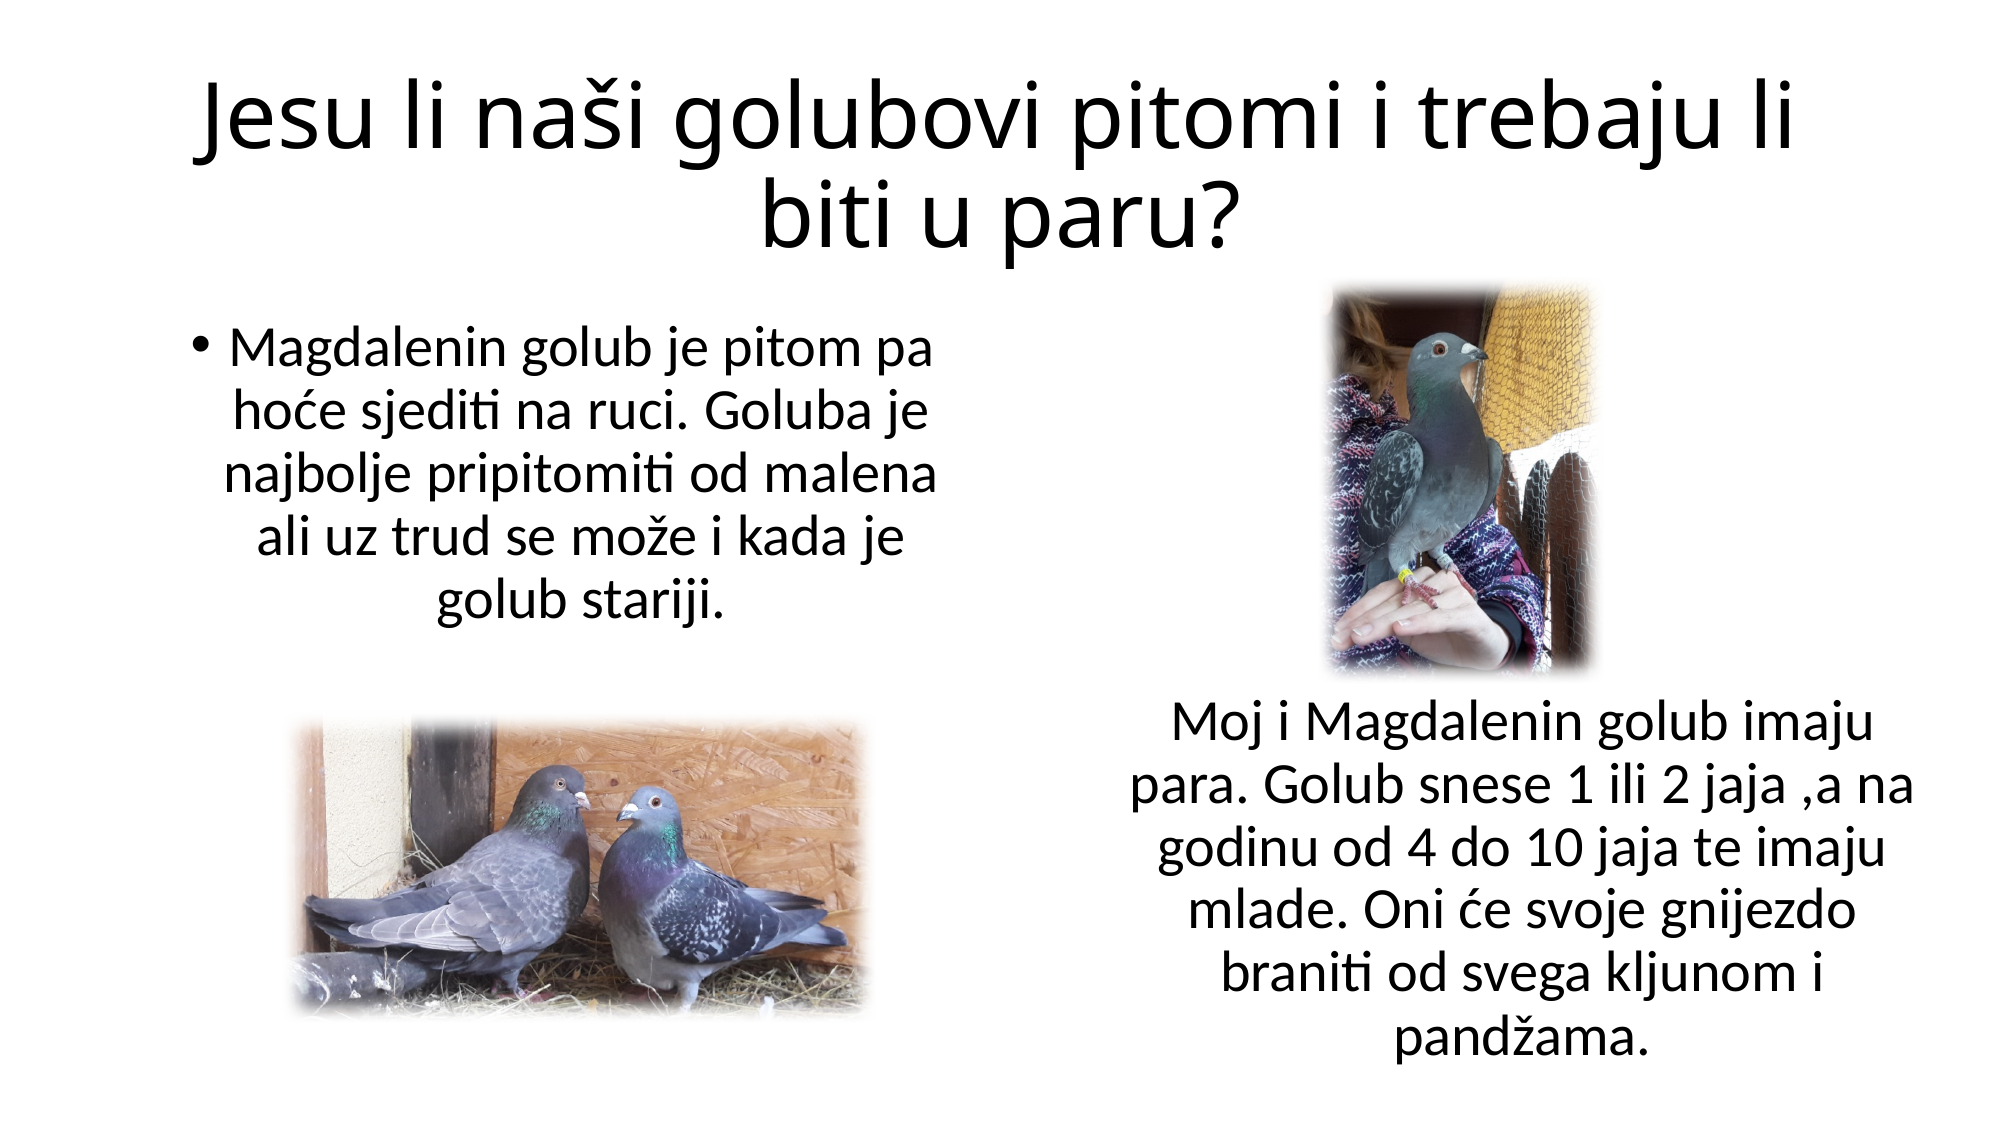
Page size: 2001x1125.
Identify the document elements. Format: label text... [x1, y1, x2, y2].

title Jesu li naši golubovi pitomi i trebaju li biti u paru? [137, 59, 1863, 278]
picture [1257, 306, 1665, 655]
picture [282, 711, 876, 1023]
list Magdalenin golub je pitom pa hoće sjediti na ruci. Goluba je najbolje pripitomiti od malena ali uz trud se može i kada je golub stariji. [137, 308, 988, 1023]
list Moj i Magdalenin golub imaju para. Golub snese 1 ili 2 jaja ,a na godinu od 4 do 10 jaja te imaju mlade. Oni će svoje gnijezdo braniti od svega kljunom i pandžama. [1097, 682, 1948, 1125]
